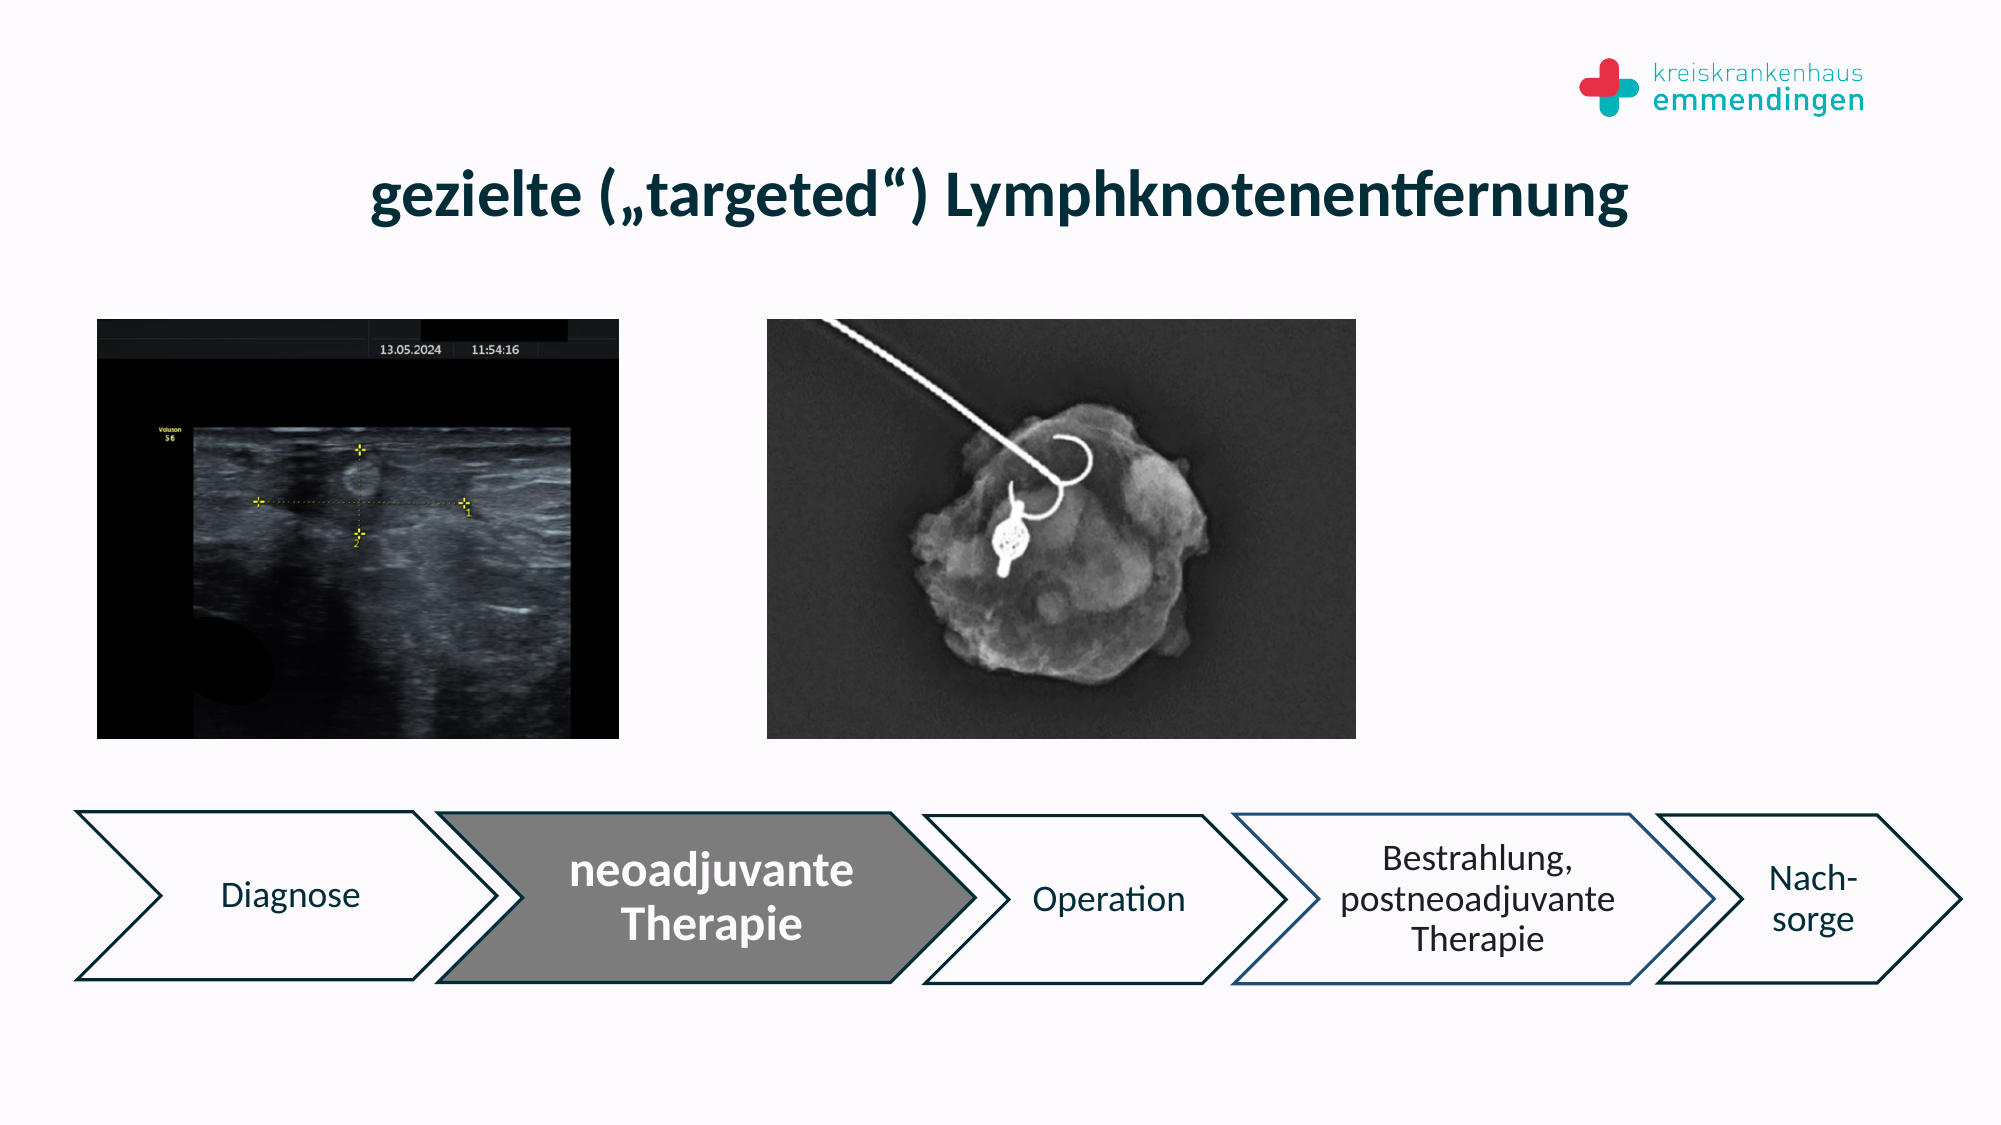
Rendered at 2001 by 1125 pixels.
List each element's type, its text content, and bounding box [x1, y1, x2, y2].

picture [1579, 58, 1863, 117]
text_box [76, 562, 2000, 1125]
picture [97, 319, 619, 739]
text_box gezielte („targeted“) Lymphknotenentfernung [135, 142, 1865, 238]
picture [767, 319, 1356, 739]
